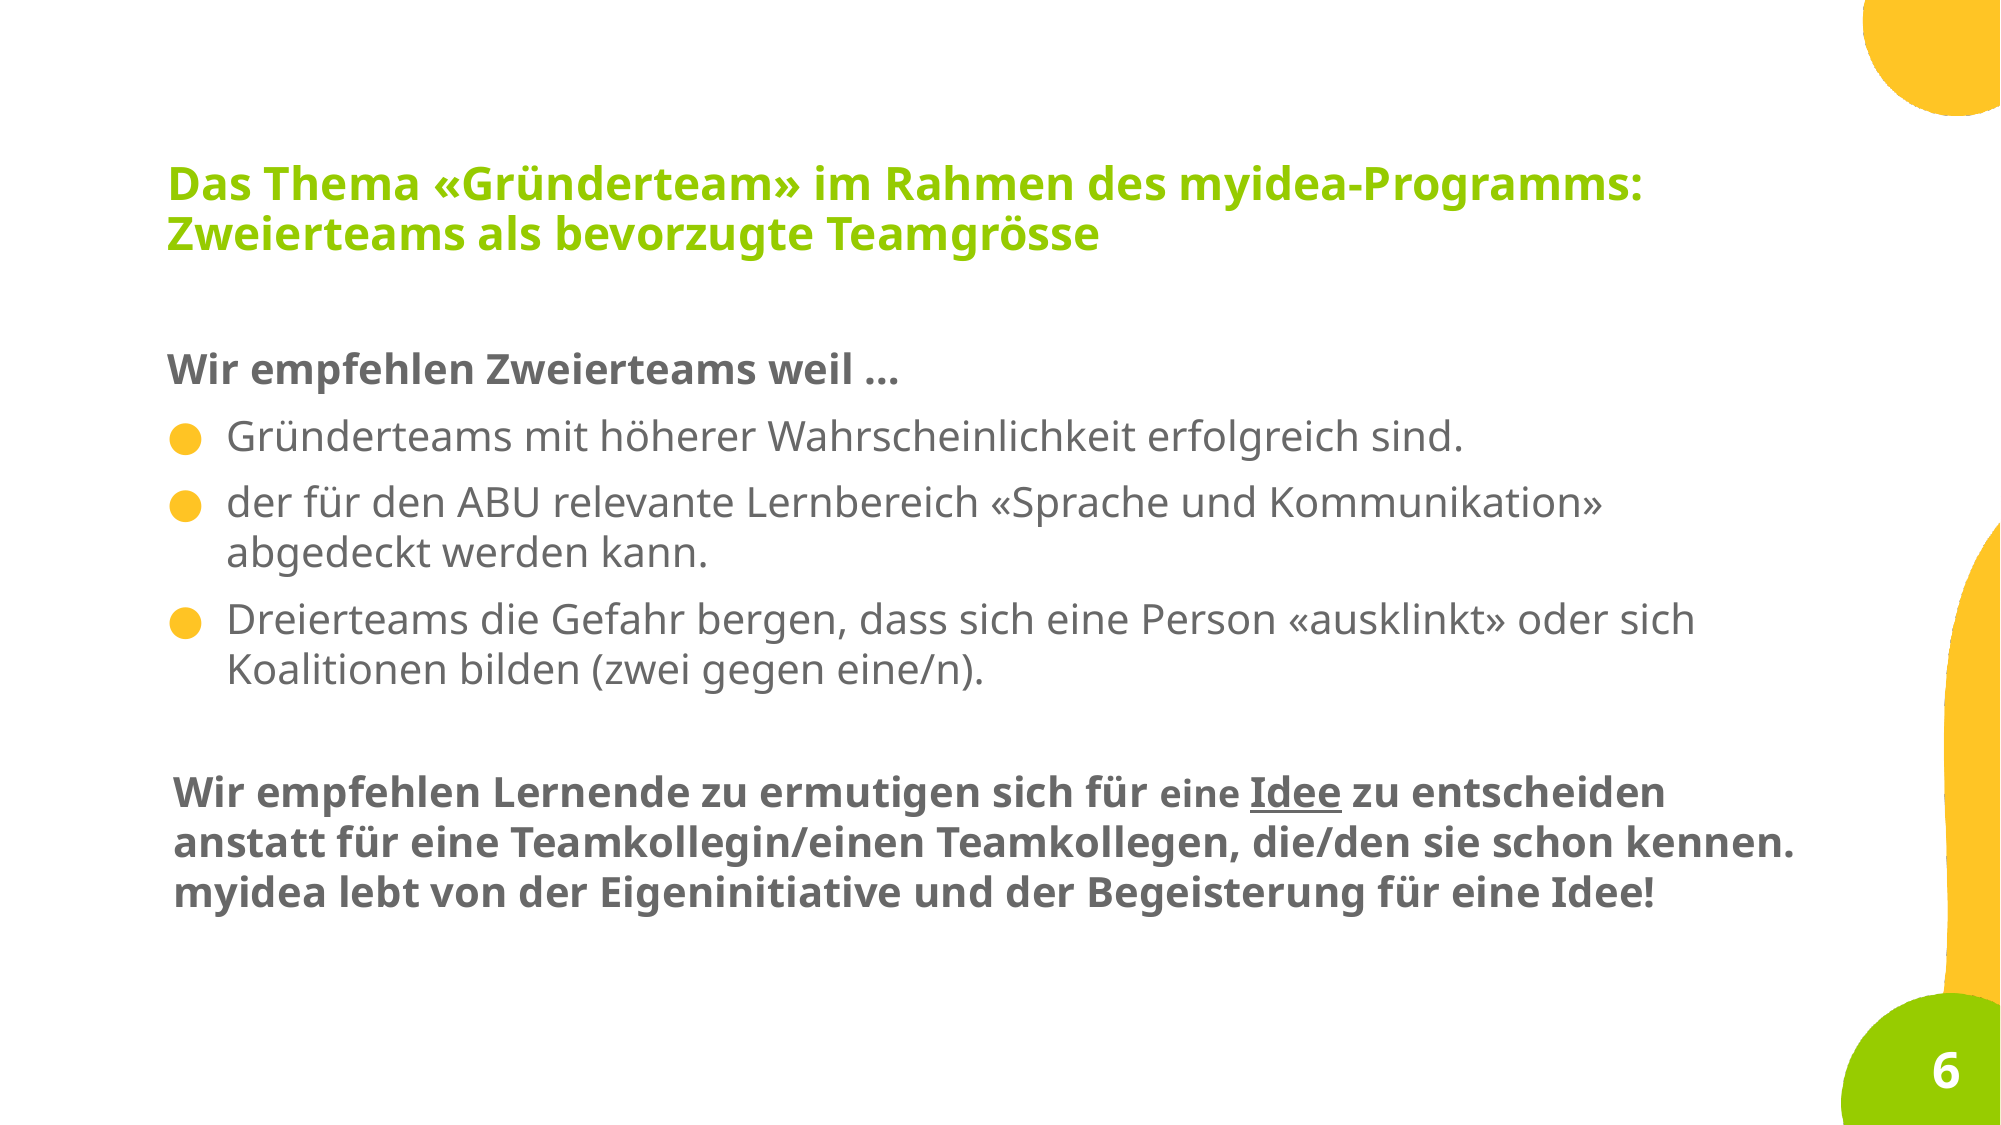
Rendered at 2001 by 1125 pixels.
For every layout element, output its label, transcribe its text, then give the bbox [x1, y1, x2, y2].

text_box Wir empfehlen Zweierteams weil … Gründerteams mit höherer Wahrscheinlichkeit erfolgreich sind. der für den ABU relevante Lernbereich «Sprache und Kommunikation» abgedeckt werden kann. Dreierteams die Gefahr bergen, dass sich eine Person «ausklinkt» oder sich Koalitionen bilden (zwei gegen eine/n). [152, 335, 1831, 744]
picture [1793, 491, 2001, 1125]
picture [1855, 0, 2000, 122]
text_box Wir empfehlen Lernende zu ermutigen sich für eine Idee zu entscheiden anstatt für eine Teamkollegin/einen Teamkollegen, die/den sie schon kennen. myidea lebt von der Eigeninitiative und der Begeisterung für eine Idee! [158, 758, 1831, 923]
text_box Das Thema «Gründerteam» im Rahmen des myidea-Programms: Zweierteams als bevorzugte Teamgrösse [152, 153, 1675, 284]
slide_number 6 [1888, 1042, 1976, 1103]
